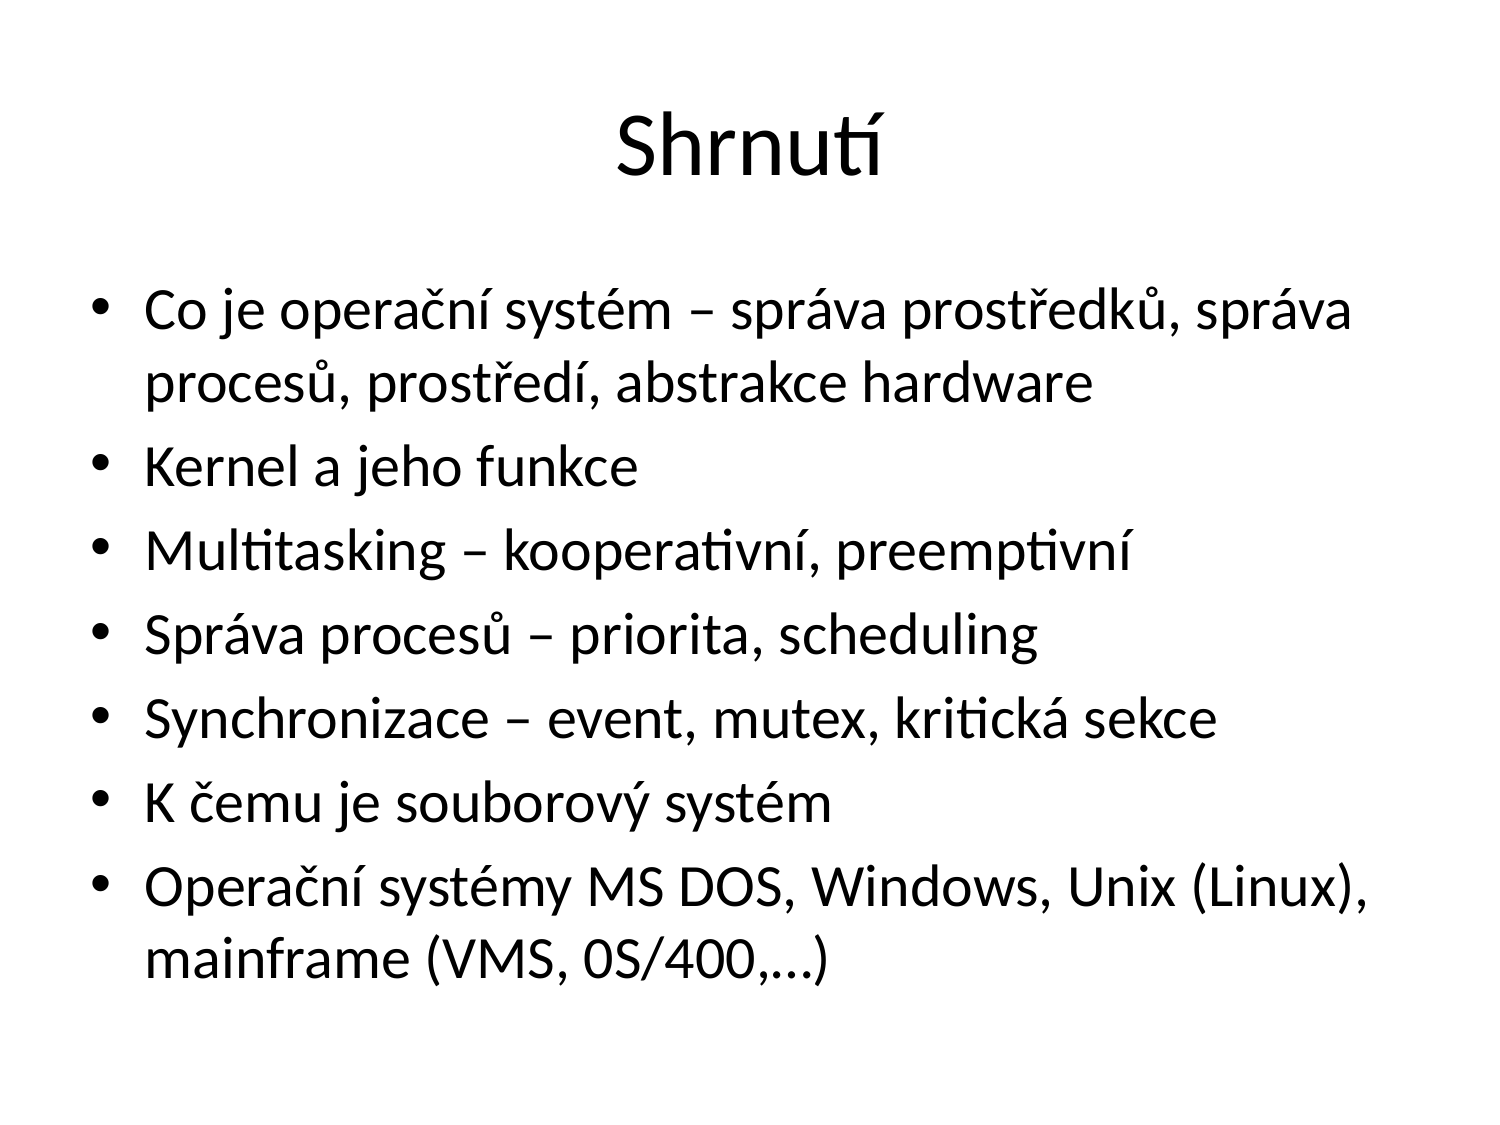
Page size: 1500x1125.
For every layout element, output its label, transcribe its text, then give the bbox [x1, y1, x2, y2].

list Co je operační systém – správa prostředků, správa procesů, prostředí, abstrakce hardware Kernel a jeho funkce Multitasking – kooperativní, preemptivní Správa procesů – priorita, scheduling Synchronizace – event, mutex, kritická sekce K čemu je souborový systém Operační systémy MS DOS, Windows, Unix (Linux), mainframe (VMS, 0S/400,…) [75, 262, 1425, 1005]
title Shrnutí [75, 45, 1425, 233]
